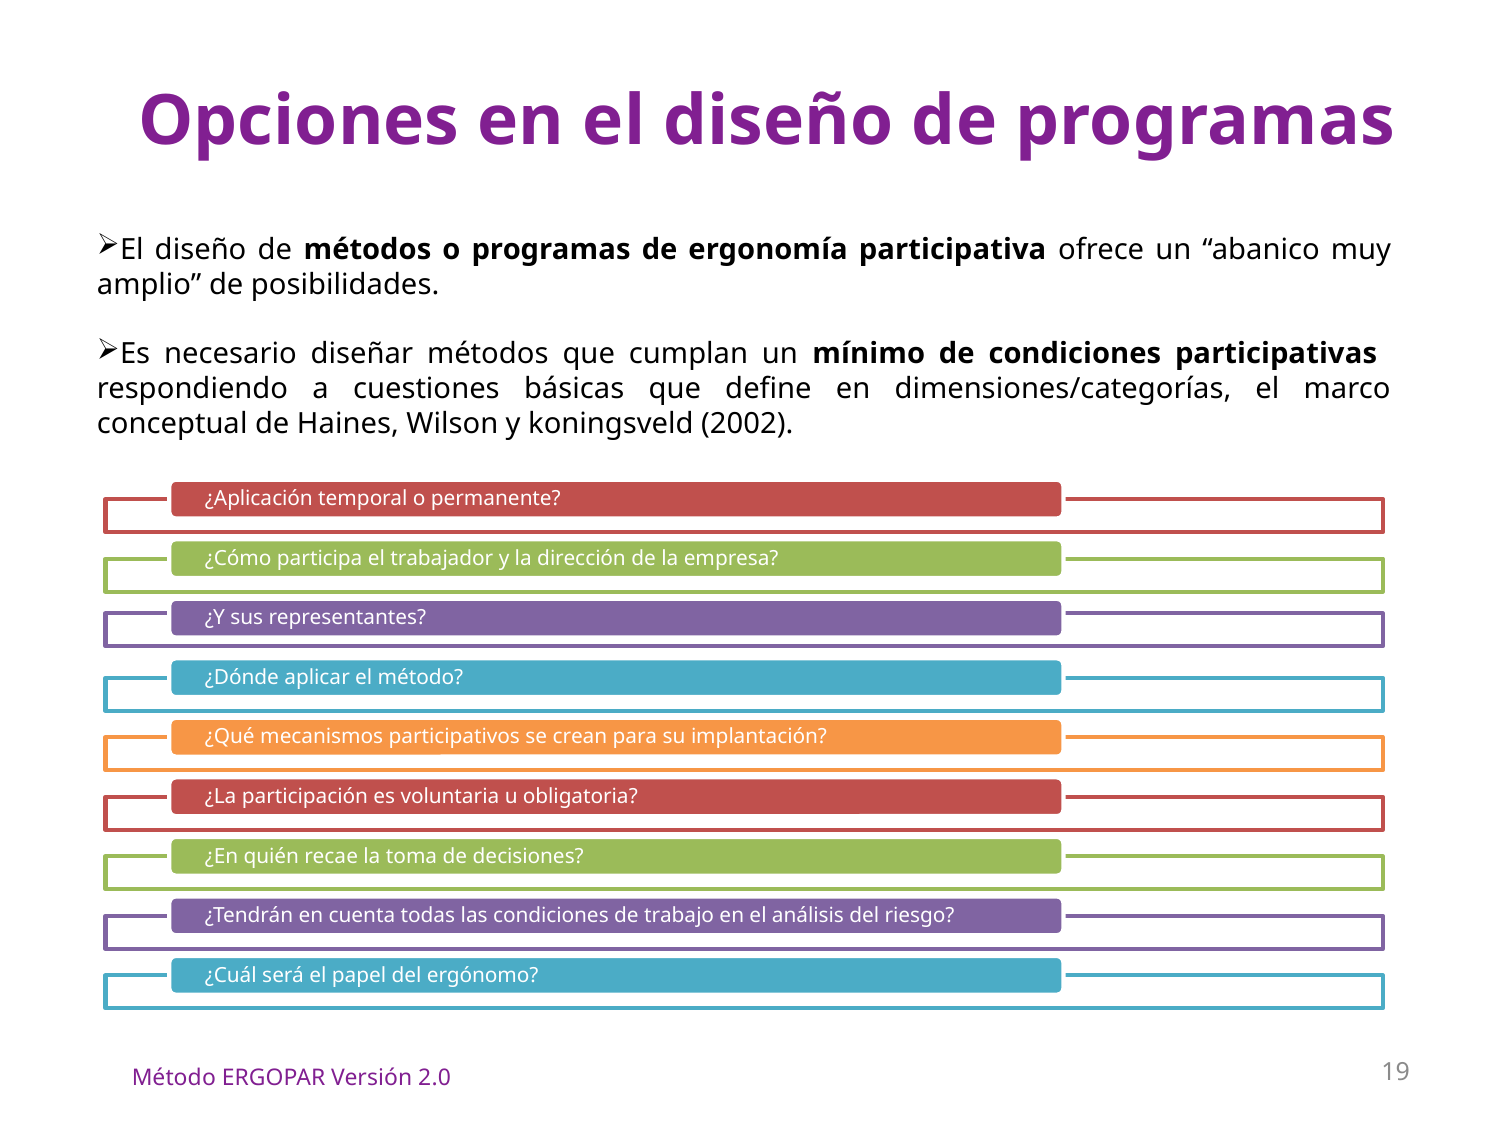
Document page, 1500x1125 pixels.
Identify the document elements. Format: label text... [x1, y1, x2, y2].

text_box El diseño de métodos o programas de ergonomía participativa ofrece un “abanico muy amplio” de posibilidades. Es necesario diseñar métodos que cumplan un mínimo de condiciones participativas respondiendo a cuestiones básicas que define en dimensiones/categorías, el marco conceptual de Haines, Wilson y koningsveld (2002). [82, 222, 1407, 448]
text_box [105, 456, 1383, 1044]
title Opciones en el diseño de programas [35, 45, 1500, 188]
slide_number 19 [1074, 1042, 1425, 1103]
text_box Método ERGOPAR Versión 2.0 [117, 1054, 938, 1097]
